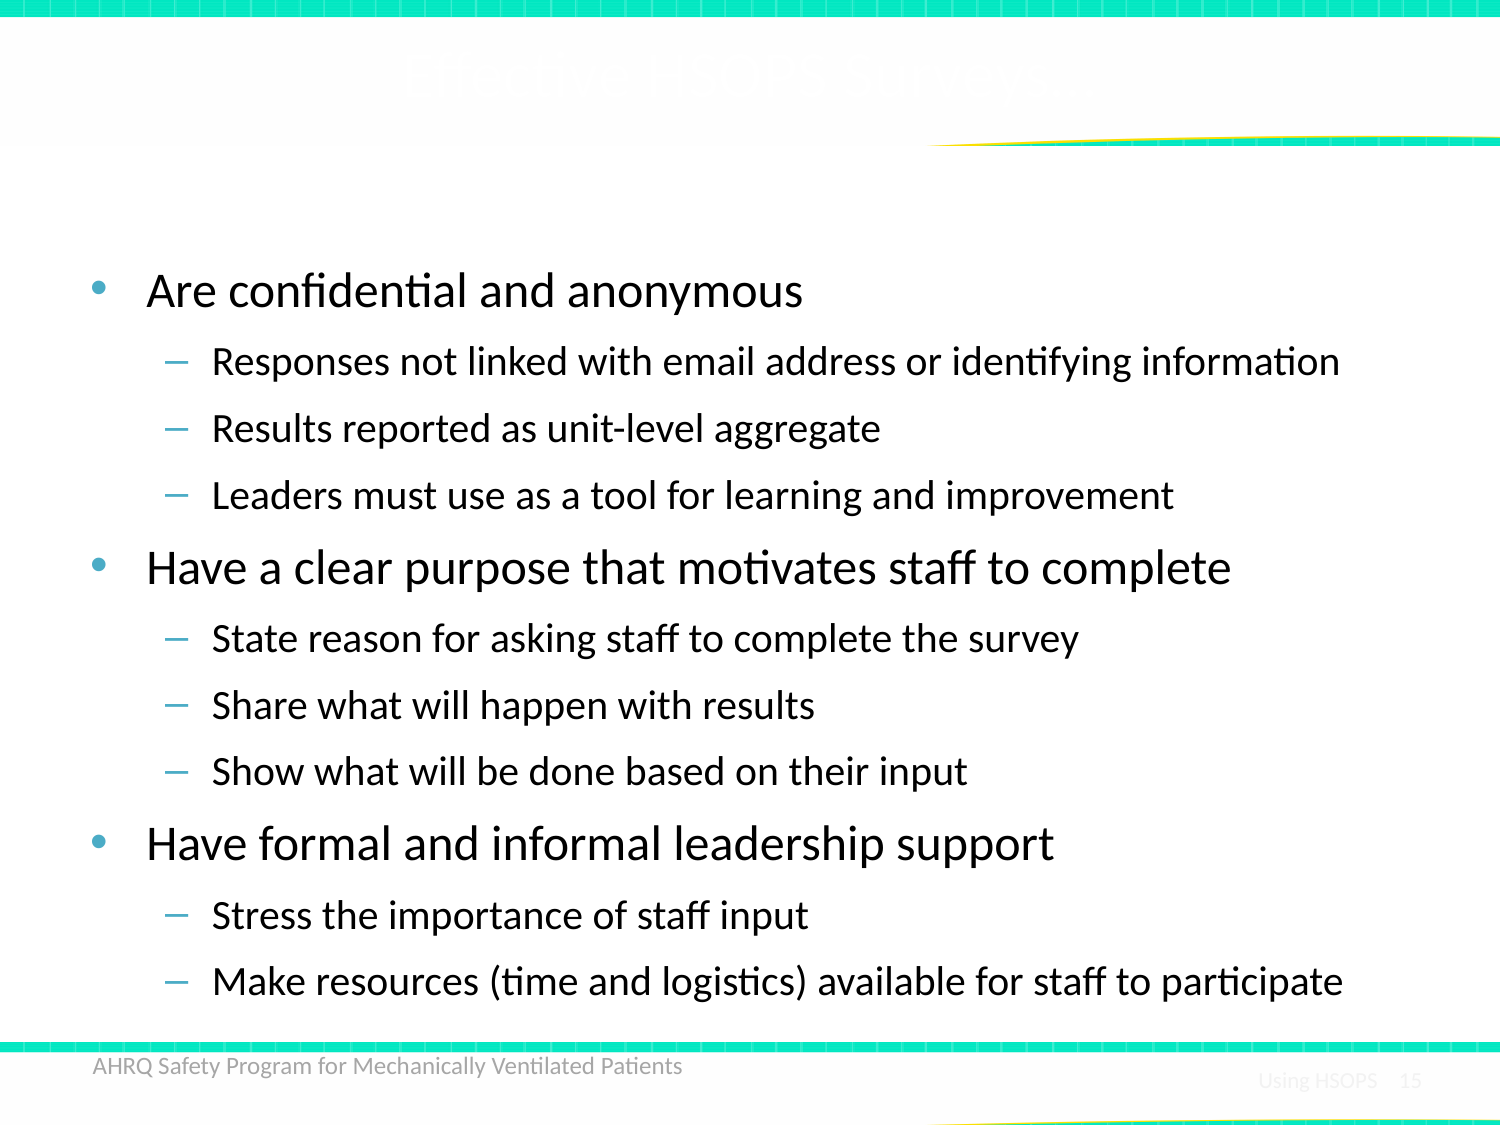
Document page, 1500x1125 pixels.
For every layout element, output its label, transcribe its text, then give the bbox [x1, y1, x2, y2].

title Effective HSOPS Surveys… [75, 5, 1425, 138]
picture [0, 0, 1500, 146]
list Are confidential and anonymous Responses not linked with email address or identifying information Results reported as unit-level aggregate Leaders must use as a tool for learning and improvement Have a clear purpose that motivates staff to complete State reason for asking staff to complete the survey Share what will happen with results Show what will be done based on their input Have formal and informal leadership support Stress the importance of staff input Make resources (time and logistics) available for staff to participate [75, 249, 1425, 1027]
picture [0, 1042, 1500, 1125]
